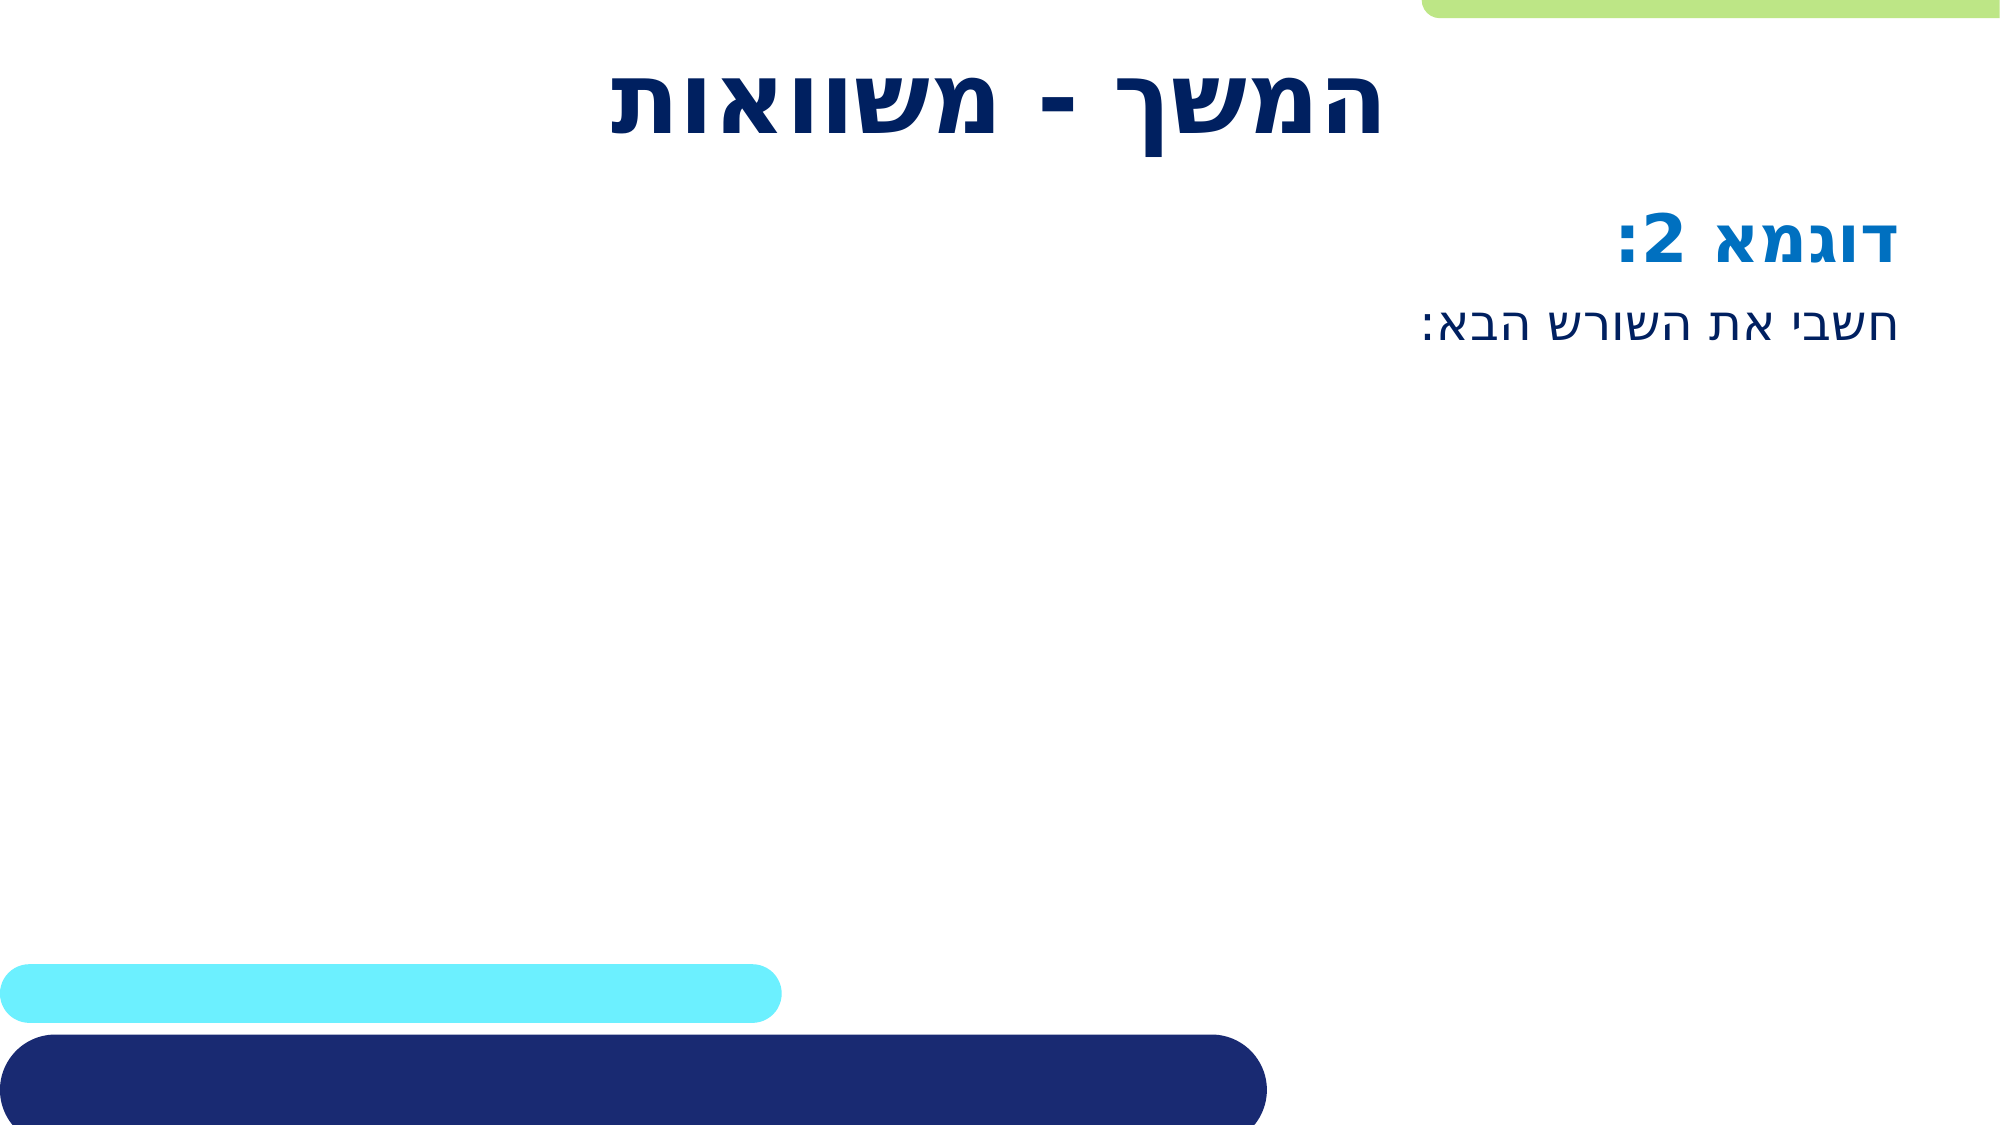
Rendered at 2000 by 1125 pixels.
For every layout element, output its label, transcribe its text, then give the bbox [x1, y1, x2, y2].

list דוגמא 2: [84, 194, 1916, 284]
title המשך - משוואות [84, 34, 1916, 154]
